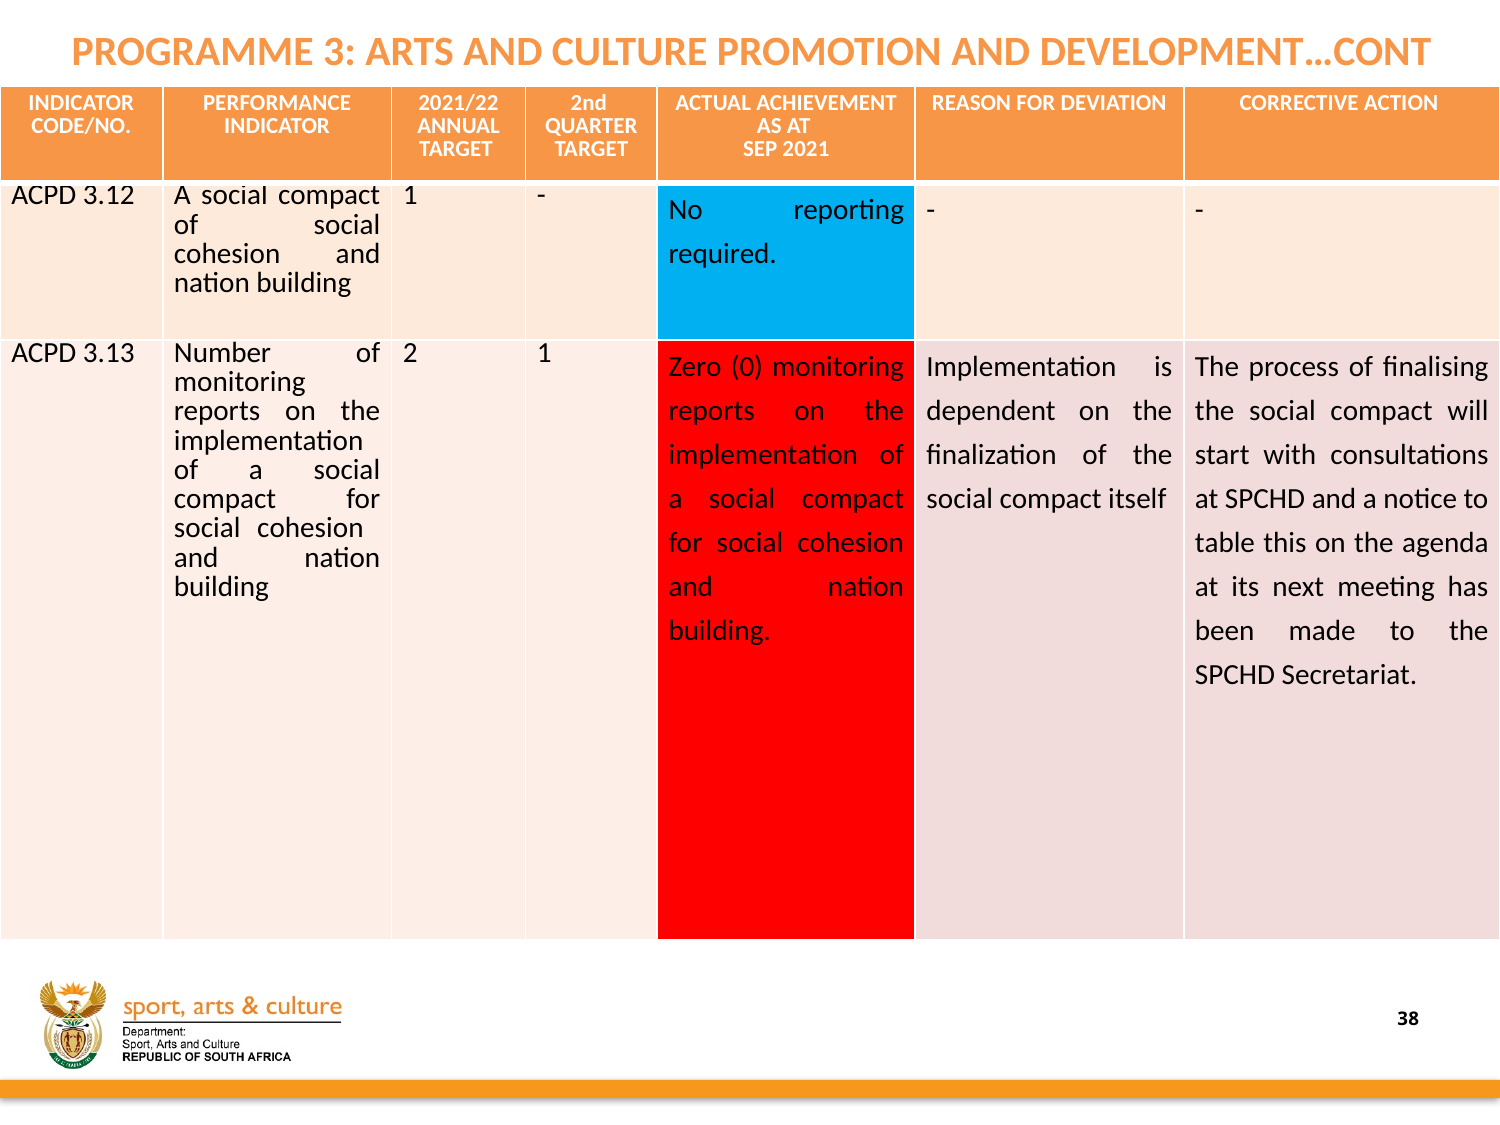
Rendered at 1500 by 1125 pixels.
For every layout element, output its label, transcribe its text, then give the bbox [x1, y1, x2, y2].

picture [19, 959, 361, 1079]
slide_number 38 [1352, 999, 1465, 1059]
table_header 2nd QUARTER TARGET [526, 87, 656, 180]
table_header ACTUAL ACHIEVEMENT AS AT SEP 2021 [658, 87, 914, 180]
table_cell Implementation is dependent on the finalization of the social compact itself [916, 341, 1183, 939]
table_cell 1 [526, 341, 656, 939]
table_cell Number of monitoring reports on the implementation of a social compact for social cohesion and nation building [164, 341, 391, 939]
table_header REASON FOR DEVIATION [916, 87, 1183, 180]
table_cell ACPD 3.13 [1, 341, 162, 939]
table_cell No reporting required. [658, 186, 914, 339]
text_box PROGRAMME 3: ARTS AND CULTURE PROMOTION AND DEVELOPMENT…CONT [0, 0, 1500, 85]
table_cell - [526, 186, 656, 339]
table_cell 1 [392, 186, 525, 339]
table_cell - [1185, 186, 1499, 339]
table_cell ACPD 3.12 [1, 186, 162, 339]
table_cell 2 [392, 341, 525, 939]
table_cell Zero (0) monitoring reports on the implementation of a social compact for social cohesion and nation building. [658, 341, 914, 939]
table_header CORRECTIVE ACTION [1185, 87, 1499, 180]
table_header PERFORMANCE INDICATOR [164, 87, 391, 180]
table_cell - [916, 186, 1183, 339]
table_header INDICATOR CODE/NO. [1, 87, 162, 180]
table_cell A social compact of social cohesion and nation building [164, 186, 391, 339]
table_cell The process of finalising the social compact will start with consultations at SPCHD and a notice to table this on the agenda at its next meeting has been made to the SPCHD Secretariat. [1185, 341, 1499, 939]
table_header 2021/22 ANNUAL TARGET [392, 87, 525, 180]
